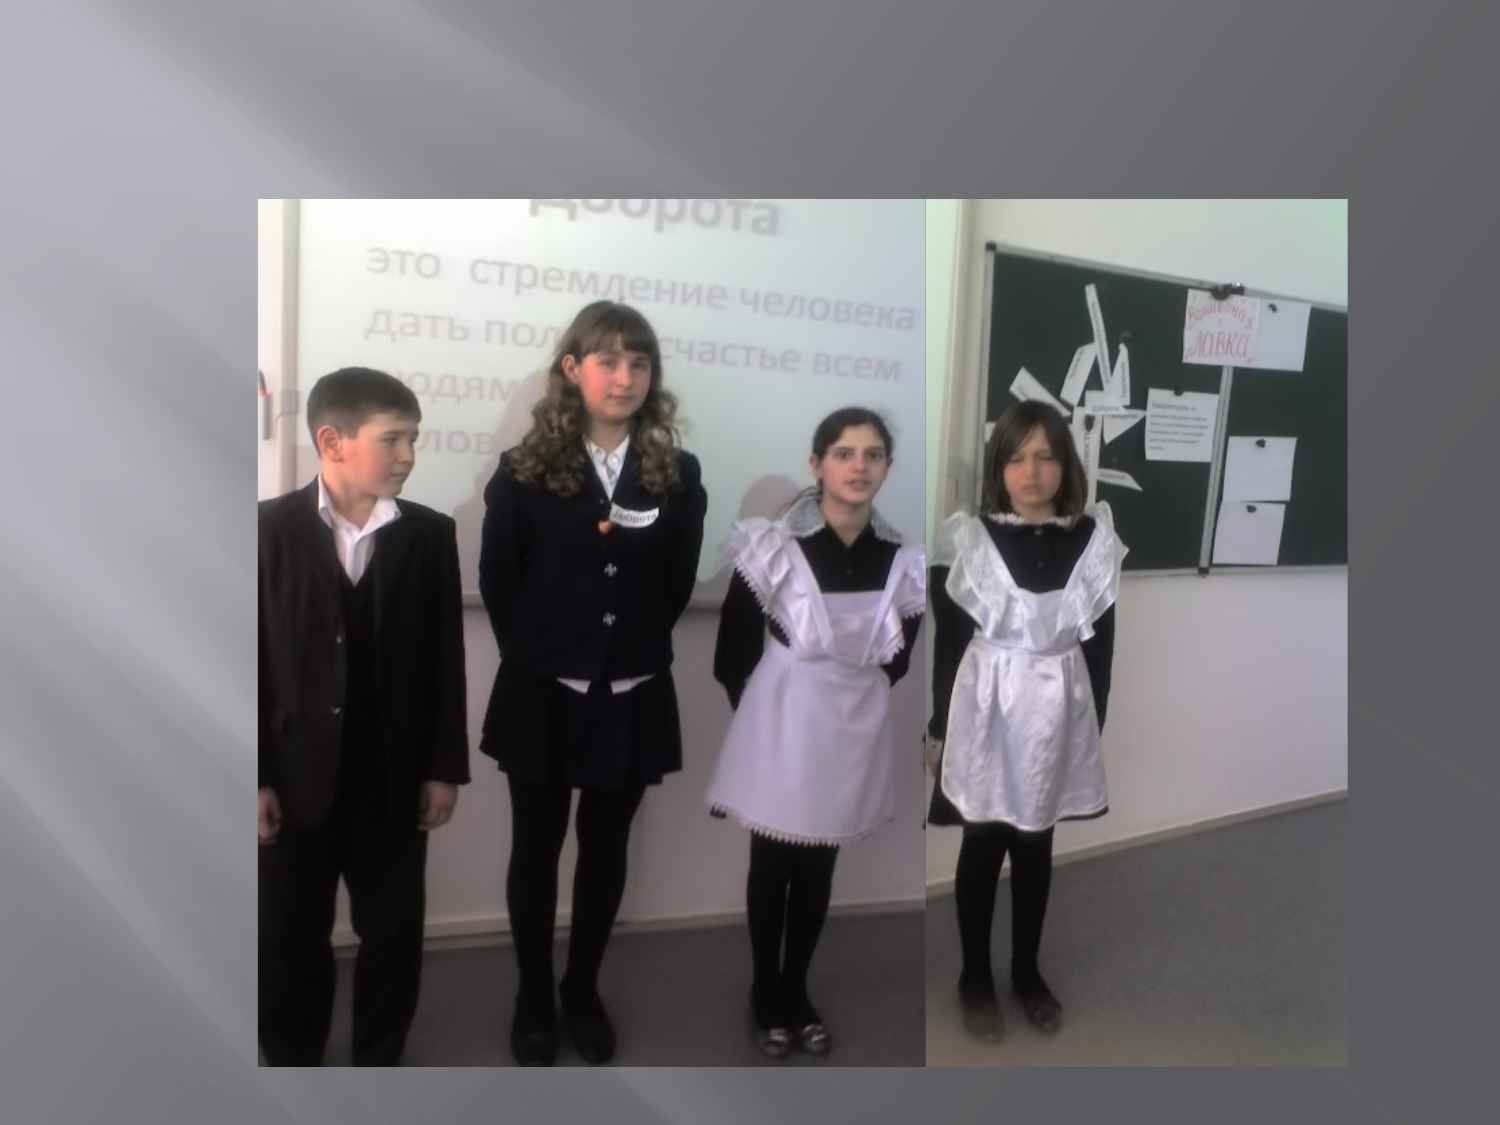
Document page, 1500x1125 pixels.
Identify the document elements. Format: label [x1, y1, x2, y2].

list [927, 198, 1348, 1067]
picture [257, 198, 927, 1067]
